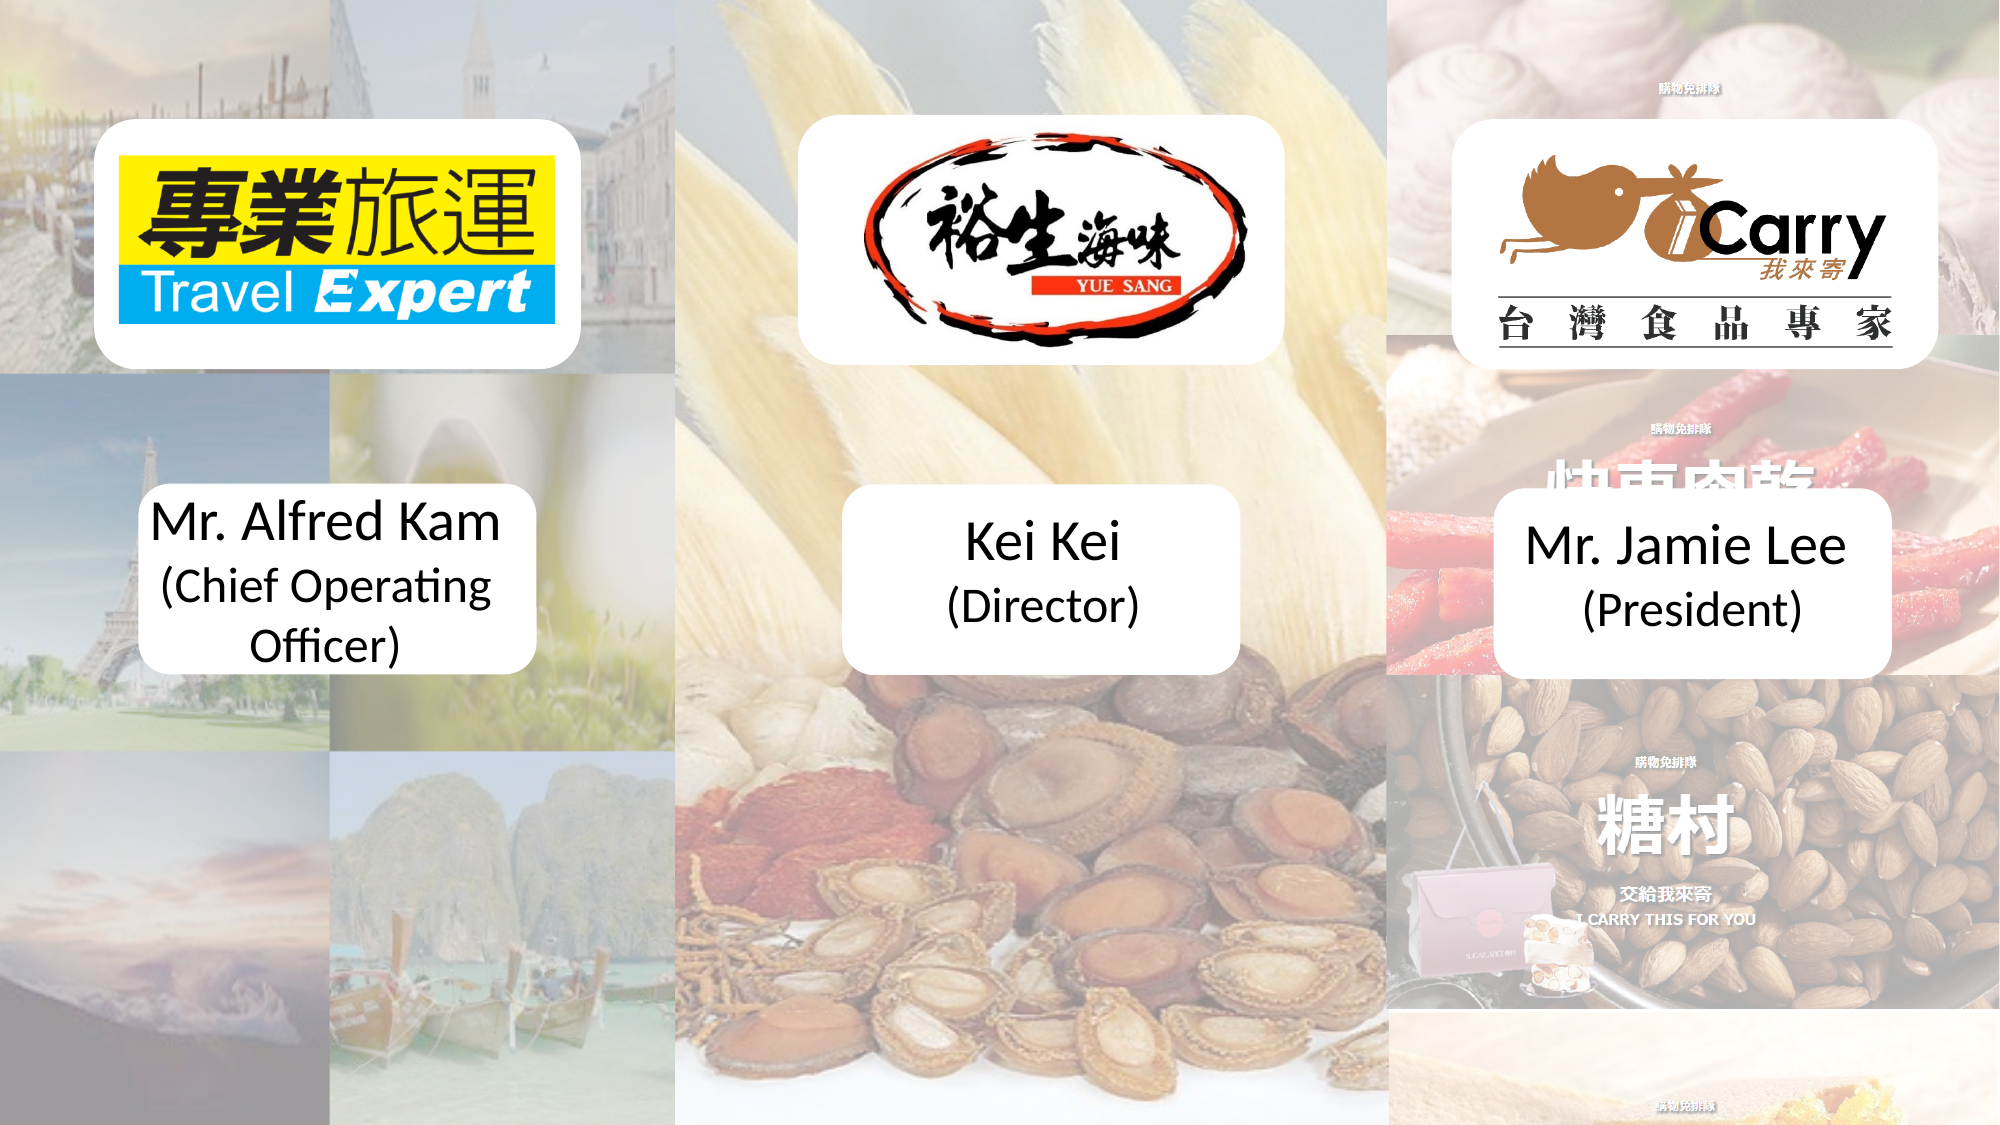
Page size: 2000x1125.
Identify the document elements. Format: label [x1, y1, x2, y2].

text_box [1493, 488, 1893, 680]
text_box [93, 118, 582, 370]
text_box [797, 114, 1285, 366]
picture [0, 0, 1386, 1125]
text_box [841, 483, 1241, 676]
text_box [1386, 0, 2000, 1125]
text_box [93, 474, 558, 683]
text_box [1451, 118, 1939, 370]
